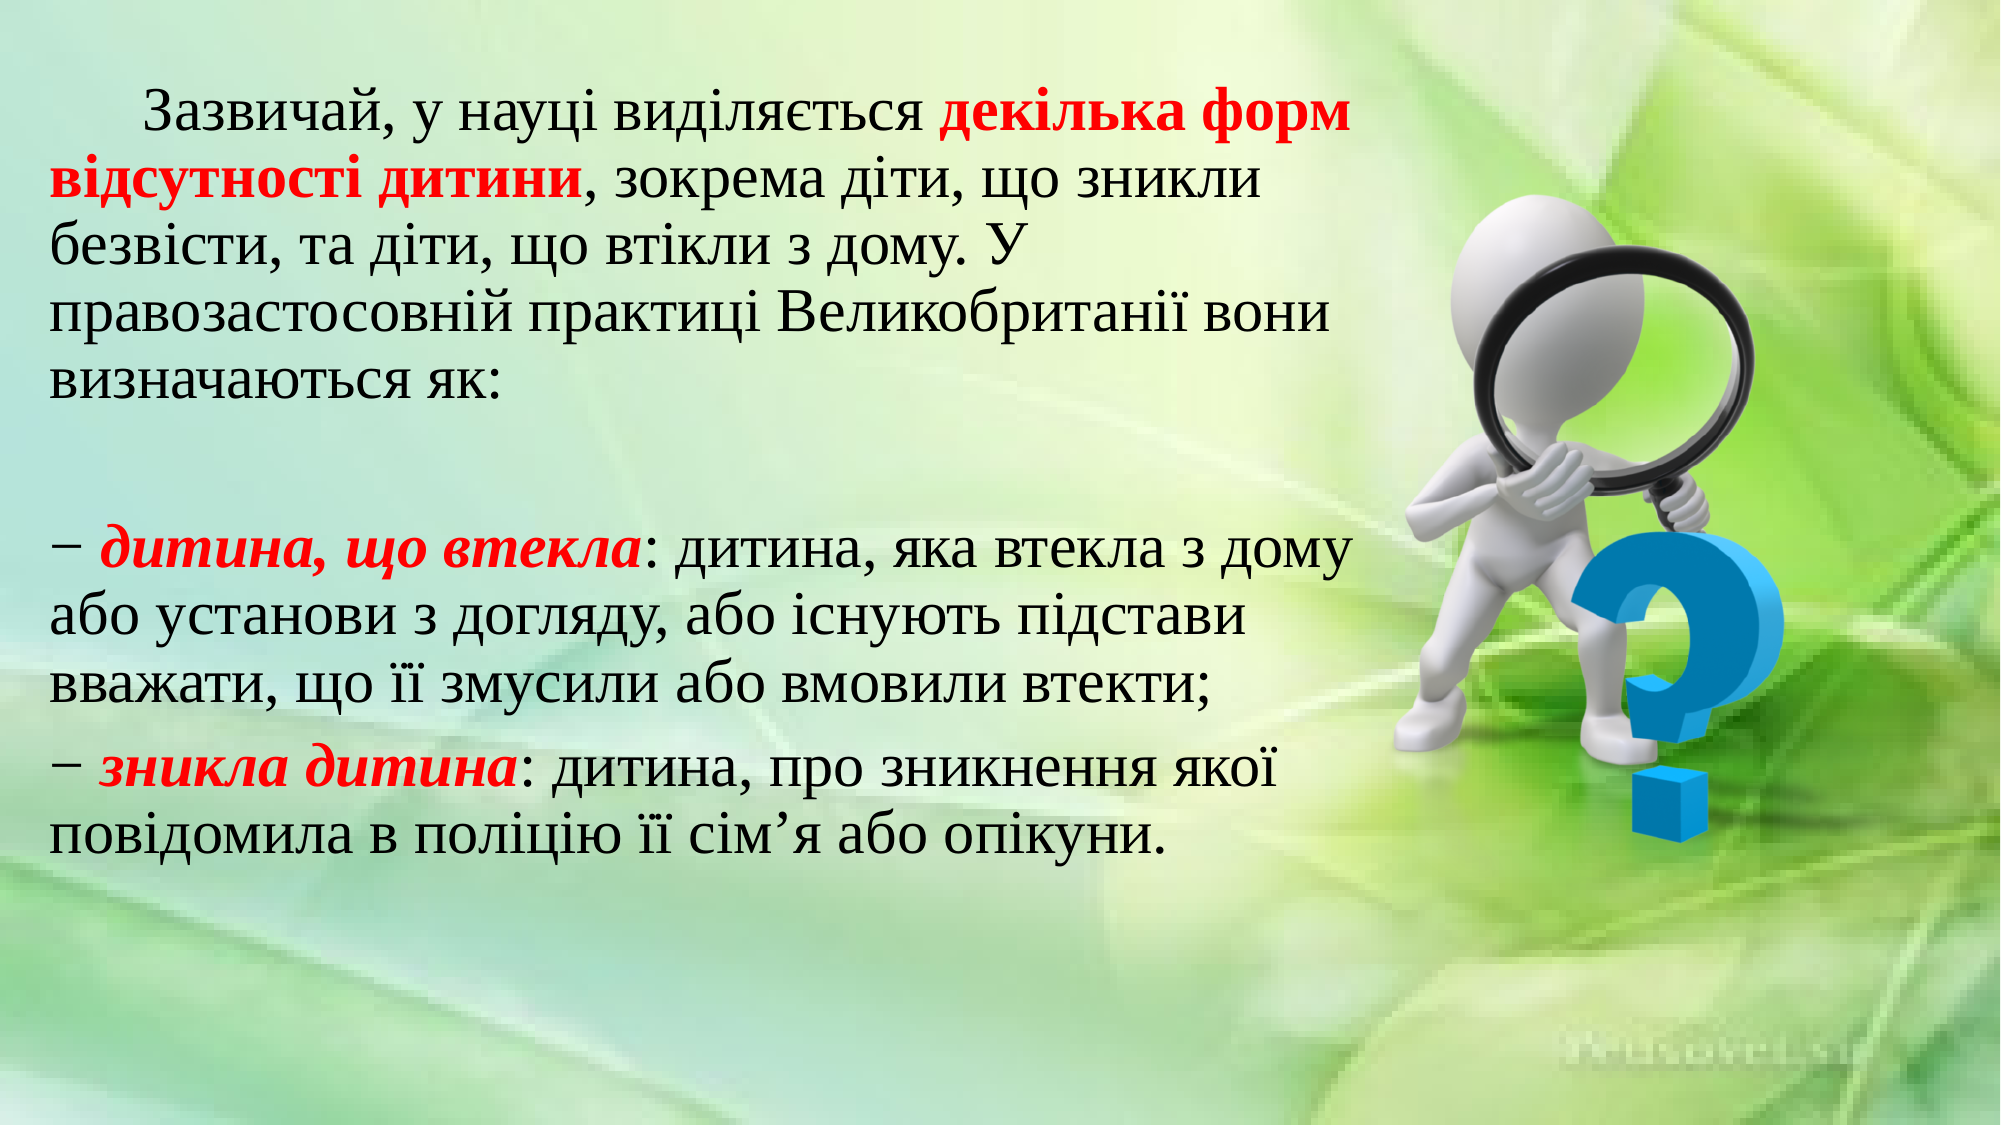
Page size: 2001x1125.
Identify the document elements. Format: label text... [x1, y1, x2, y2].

list Зазвичай, у науці виділяється декілька форм відсутності дитини, зокрема діти, що зникли безвісти, та діти, що втікли з дому. У правозастосовній практиці Великобританії вони визначаються як: − дитина, що втекла: дитина, яка втекла з дому або установи з догляду, або існують підстави вважати, що її змусили або вмовили втекти; − зникла дитина: дитина, про зникнення якої повідомила в поліцію її сім’я або опікуни. [34, 69, 1383, 926]
picture [0, 0, 2001, 1125]
